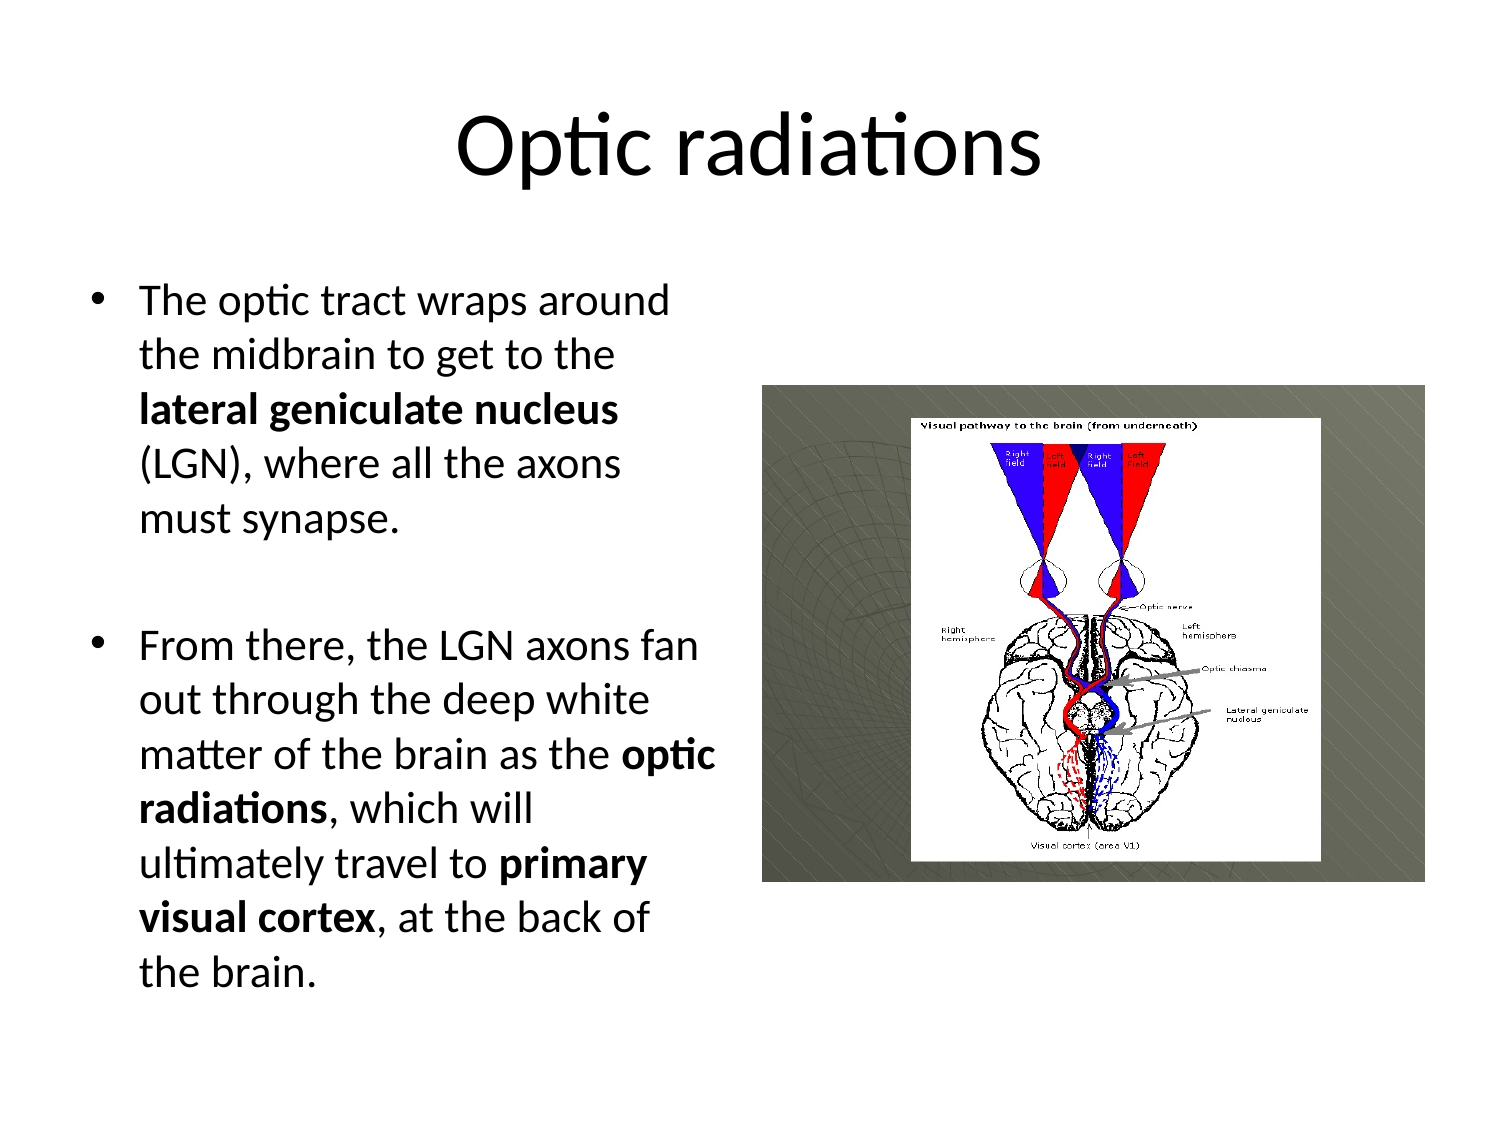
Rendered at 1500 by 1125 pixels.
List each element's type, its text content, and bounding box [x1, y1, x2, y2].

title Optic radiations [75, 45, 1425, 233]
list The optic tract wraps around the midbrain to get to the lateral geniculate nucleus (LGN), where all the axons must synapse. From there, the LGN axons fan out through the deep white matter of the brain as the optic radiations, which will ultimately travel to primary visual cortex, at the back of the brain. [75, 262, 738, 1005]
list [762, 384, 1426, 883]
